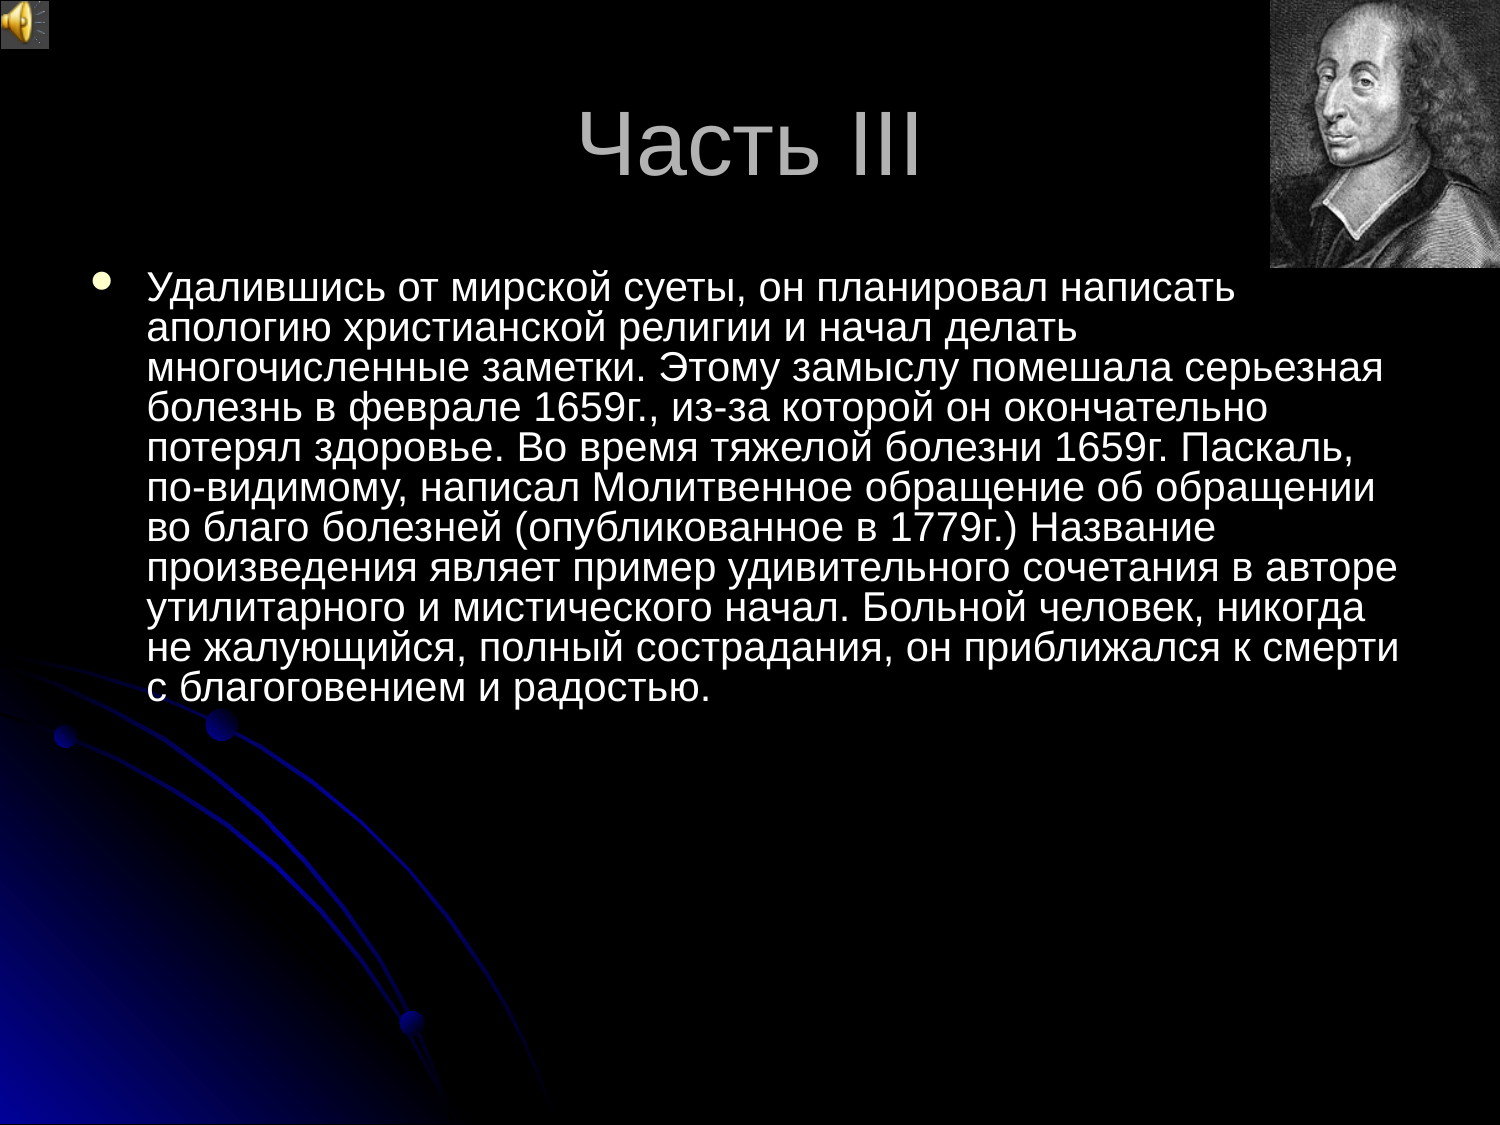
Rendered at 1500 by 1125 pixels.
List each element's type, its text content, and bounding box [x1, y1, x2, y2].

list Удалившись от мирской суеты, он планировал написать апологию христианской религии и начал делать многочисленные заметки. Этому замыслу помешала серьезная болезнь в феврале 1659г., из-за которой он окончательно потерял здоровье. Во время тяжелой болезни 1659г. Паскаль, по-видимому, написал Молитвенное обращение об обращении во благо болезней (опубликованное в 1779г.) Название произведения являет пример удивительного сочетания в авторе утилитарного и мистического начал. Больной человек, никогда не жалующийся, полный сострадания, он приближался к смерти с благоговением и радостью. [74, 262, 1426, 1006]
picture [1270, 0, 1500, 268]
picture [0, 0, 51, 51]
title Часть III [74, 45, 1265, 233]
